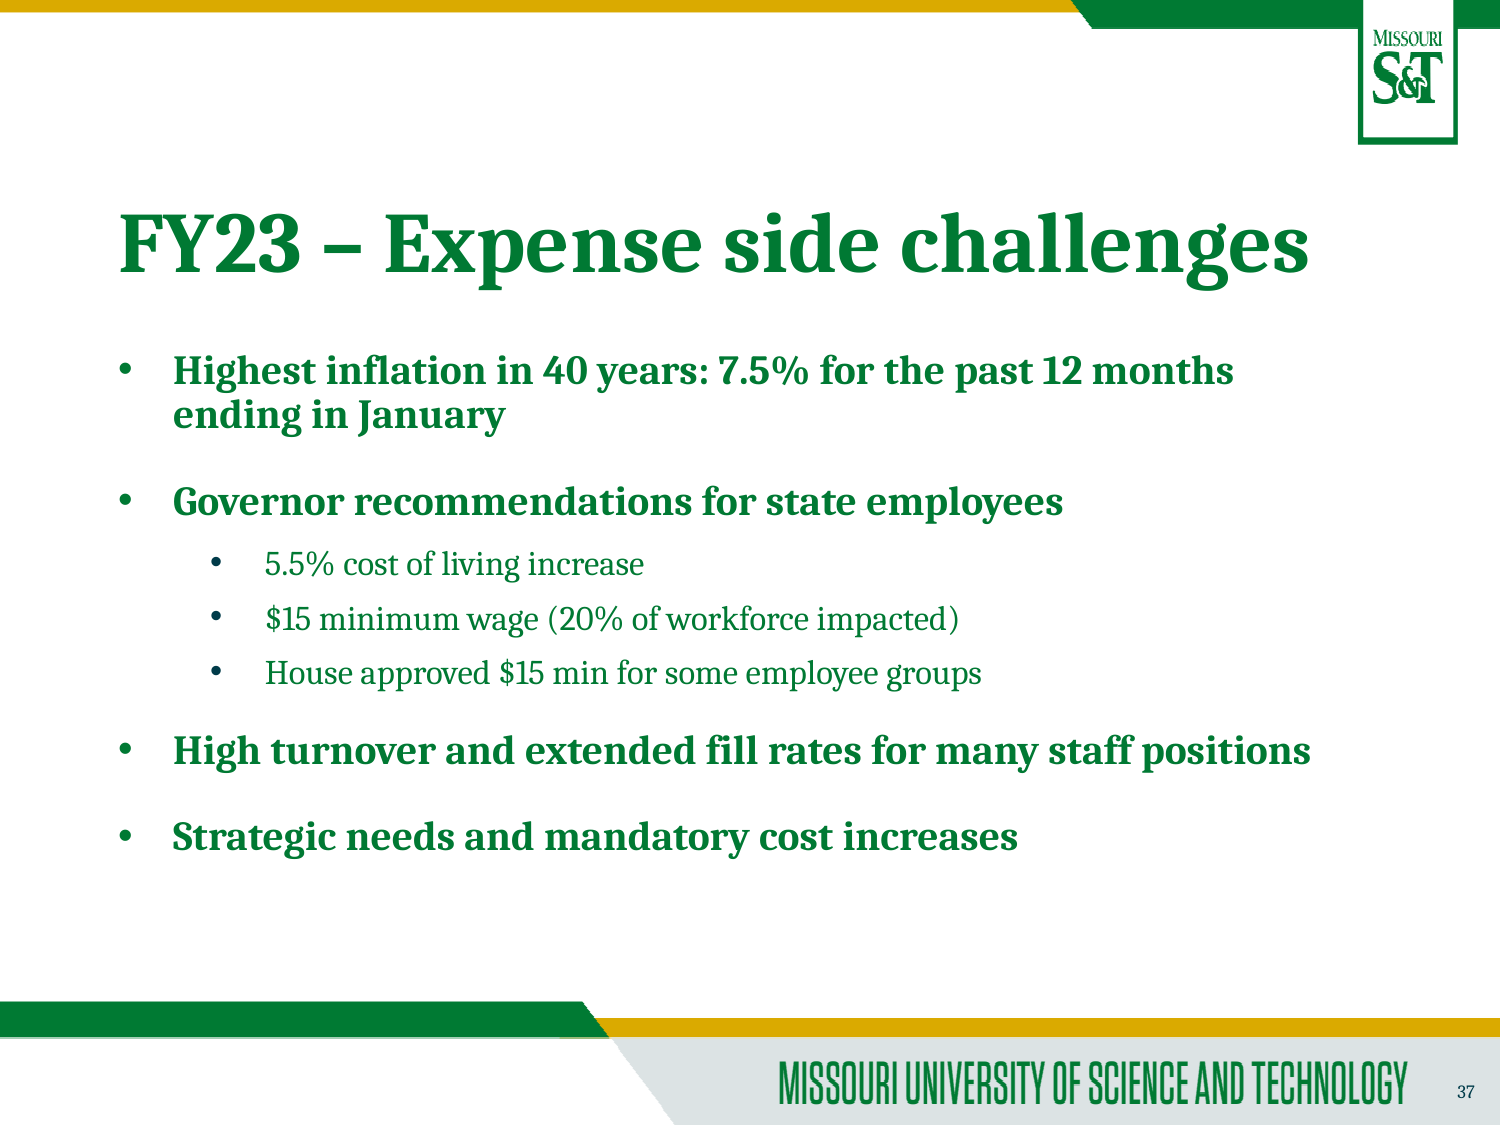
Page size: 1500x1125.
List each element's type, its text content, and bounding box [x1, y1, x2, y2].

list Highest inflation in 40 years: 7.5% for the past 12 months ending in January Governor recommendations for state employees 5.5% cost of living increase $15 minimum wage (20% of workforce impacted) House approved $15 min for some employee groups High turnover and extended fill rates for many staff positions Strategic needs and mandatory cost increases [103, 340, 1368, 875]
title FY23 – Expense side challenges [103, 185, 1346, 304]
